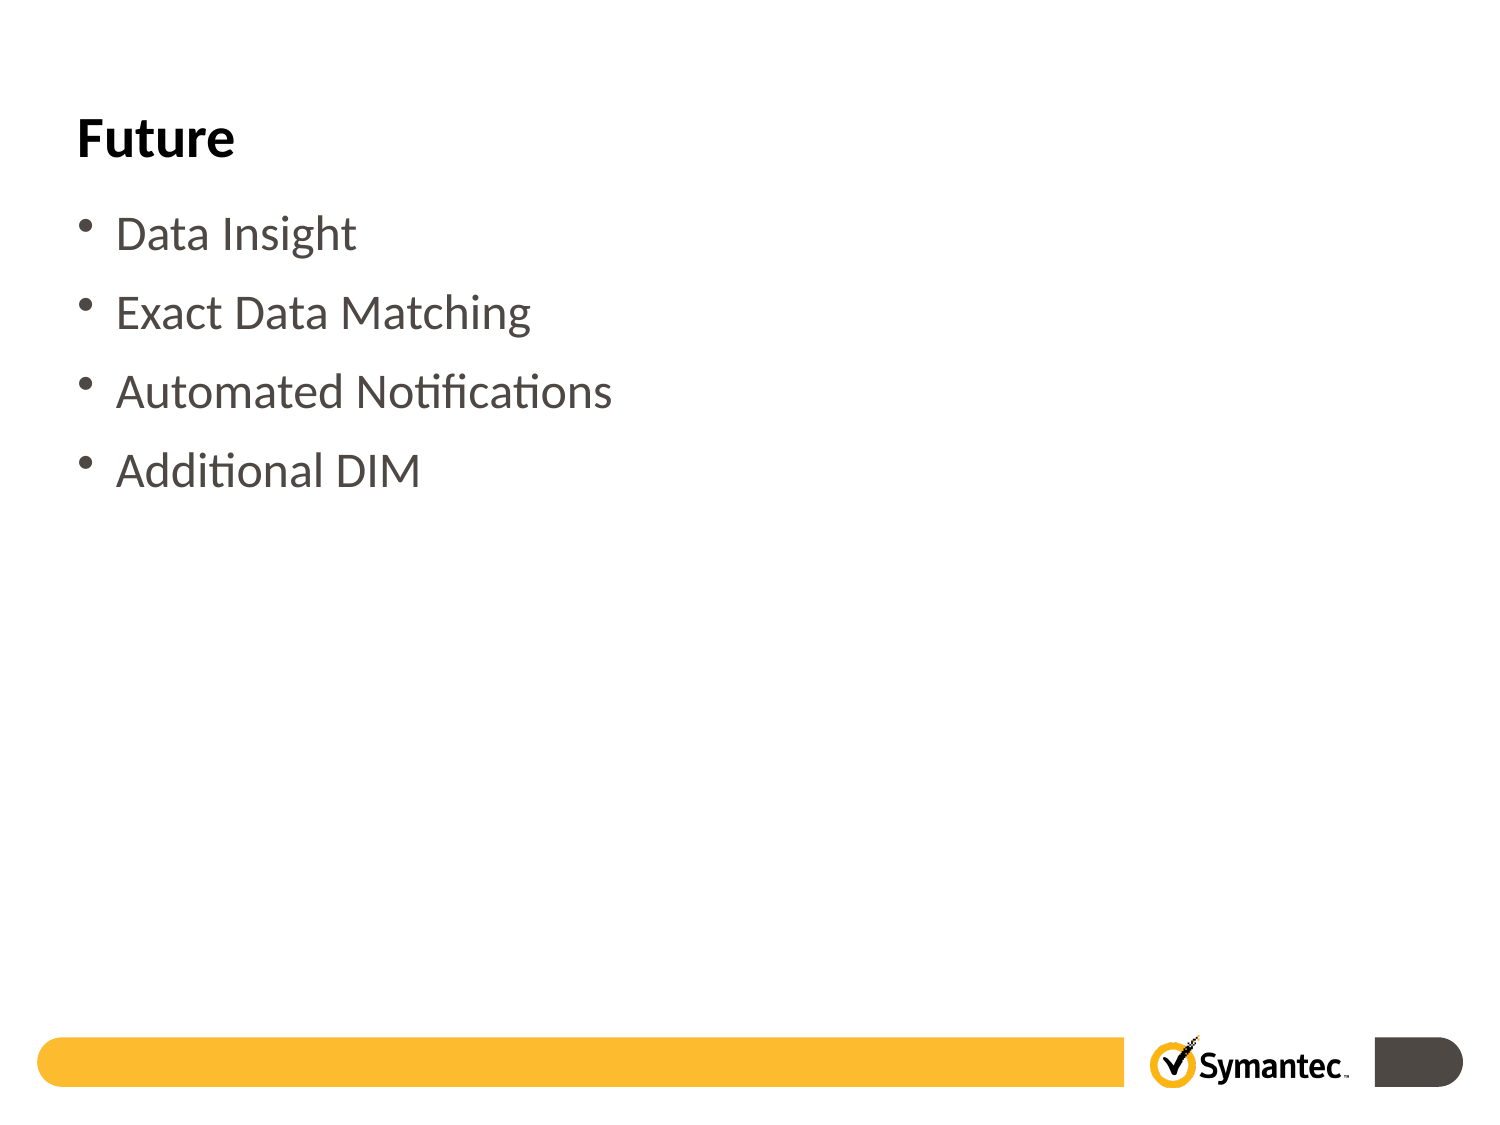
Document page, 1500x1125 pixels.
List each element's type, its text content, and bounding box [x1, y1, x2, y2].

title Future [62, 40, 1438, 179]
picture [1150, 1035, 1349, 1088]
list Data Insight Exact Data Matching Automated Notifications Additional DIM [62, 199, 1438, 1013]
